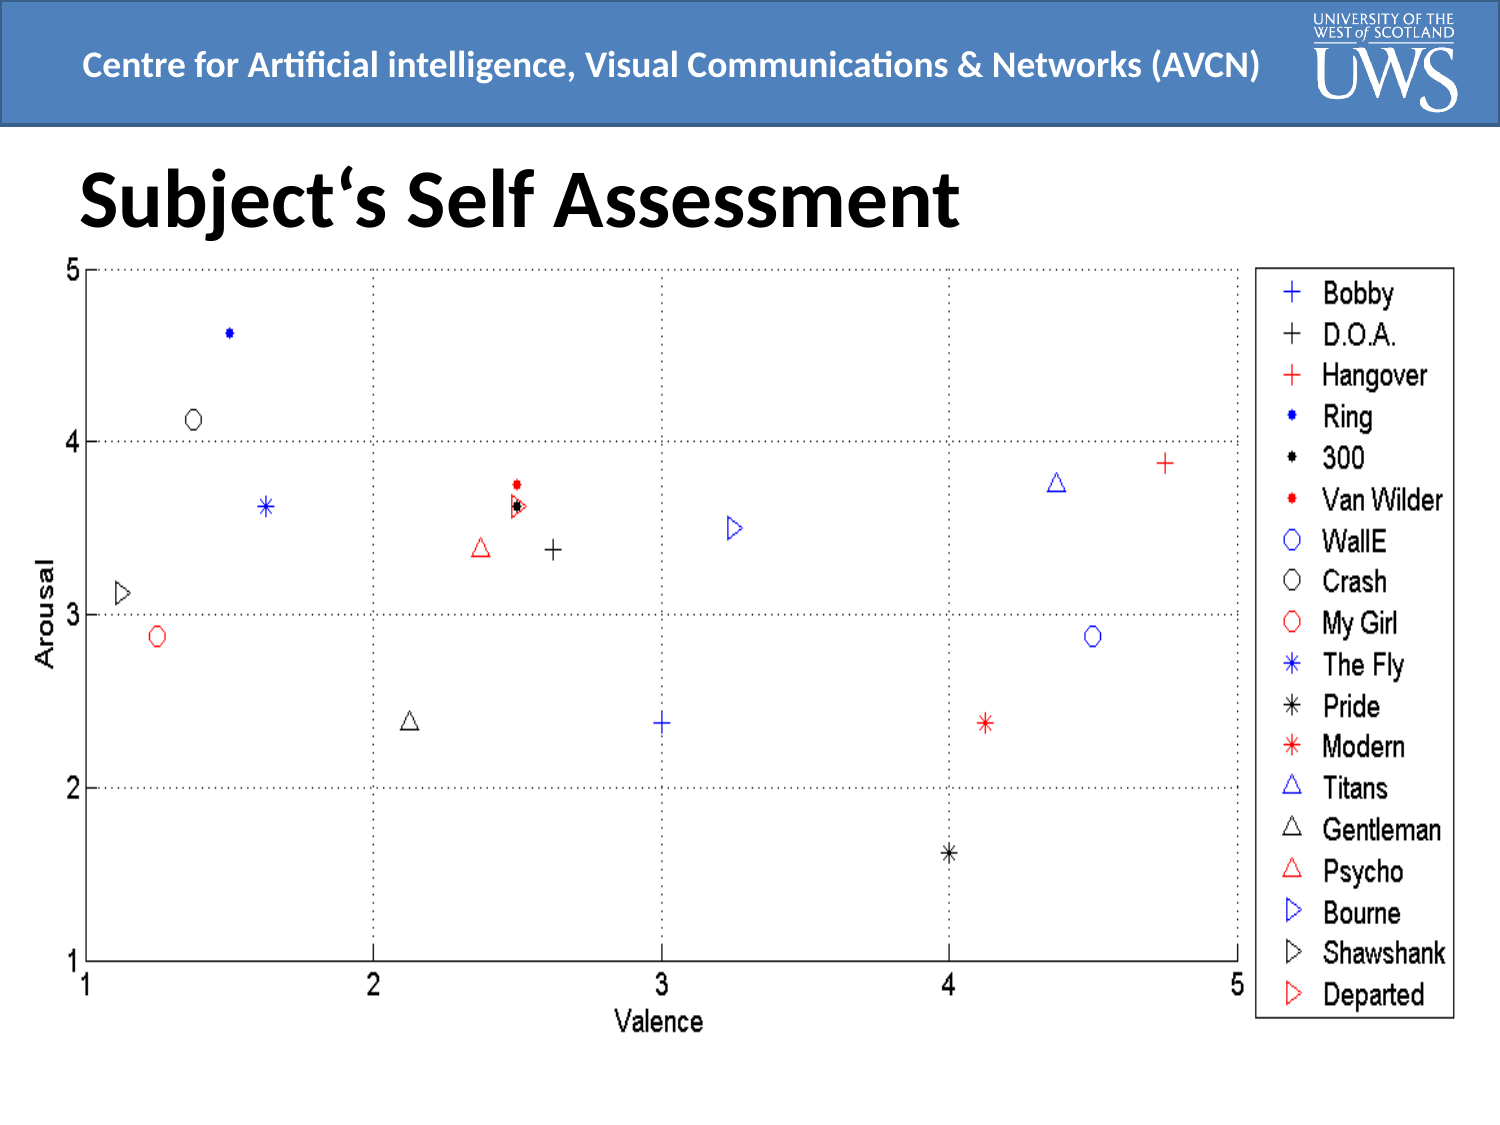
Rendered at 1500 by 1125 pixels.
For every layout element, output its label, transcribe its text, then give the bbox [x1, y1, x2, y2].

picture [17, 231, 1483, 1059]
picture [1305, 12, 1465, 114]
text_box Subject‘s Self Assessment [64, 137, 1483, 231]
